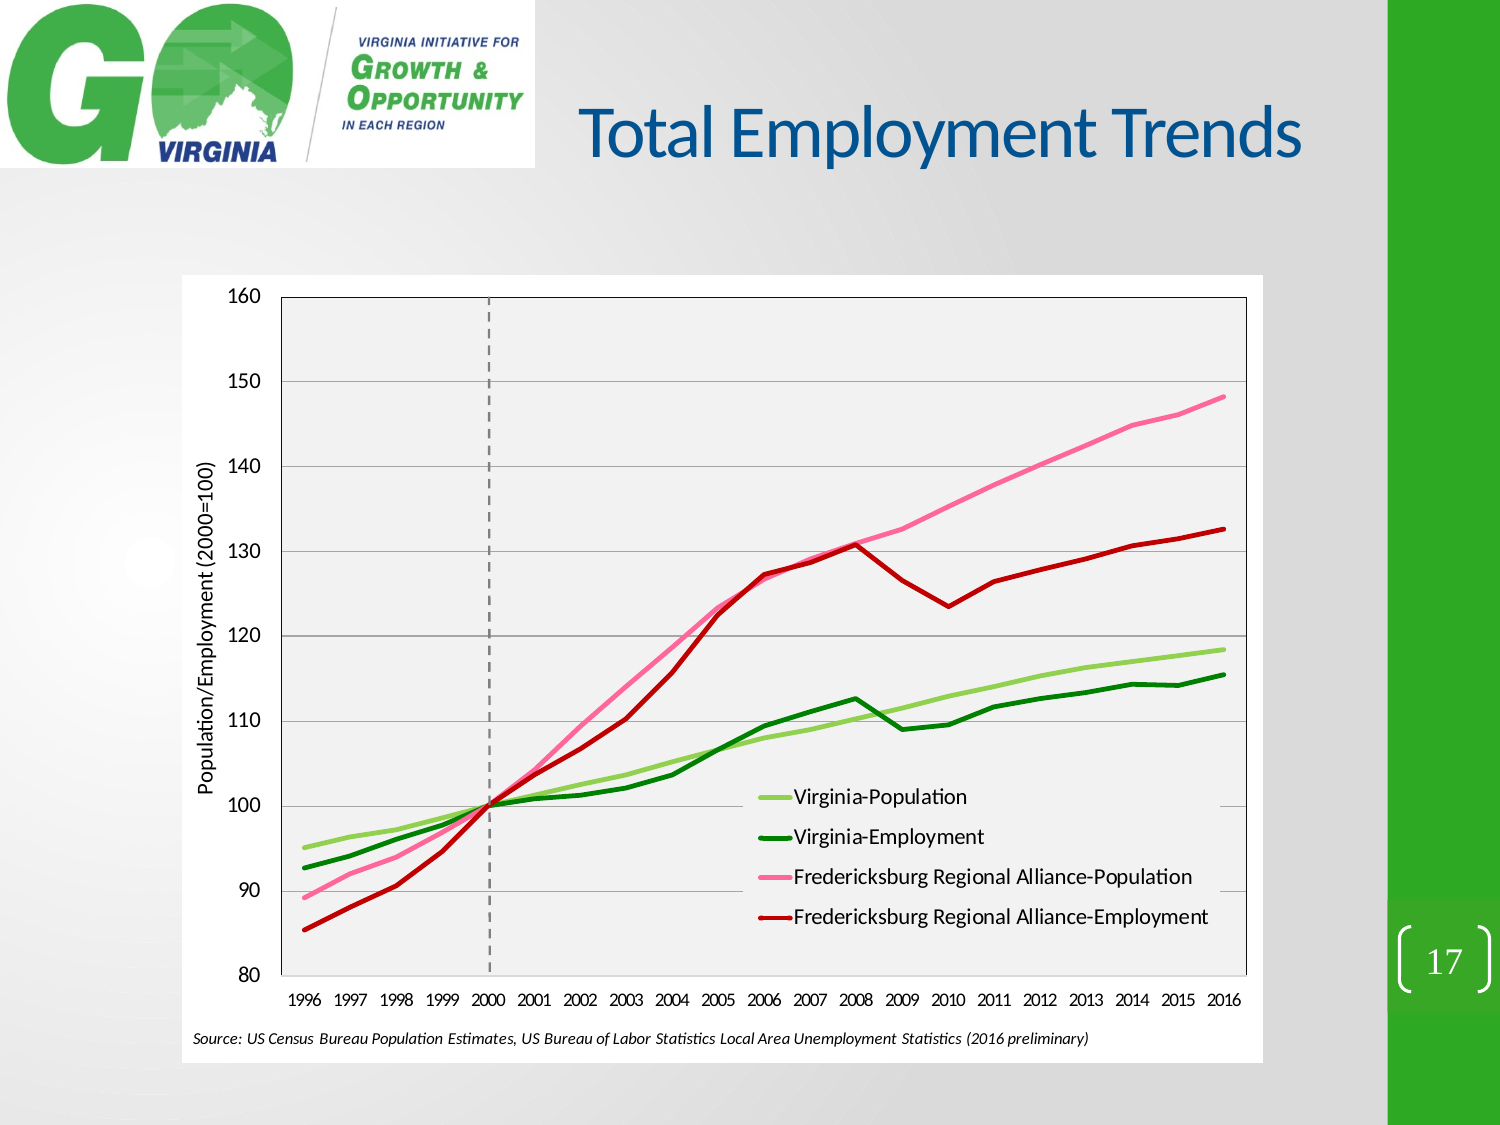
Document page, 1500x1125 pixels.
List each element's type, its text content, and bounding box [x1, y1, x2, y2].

title Total Employment Trends [559, 33, 1323, 222]
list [181, 274, 1264, 1063]
slide_number 17 [1397, 925, 1492, 994]
picture [0, 0, 535, 168]
